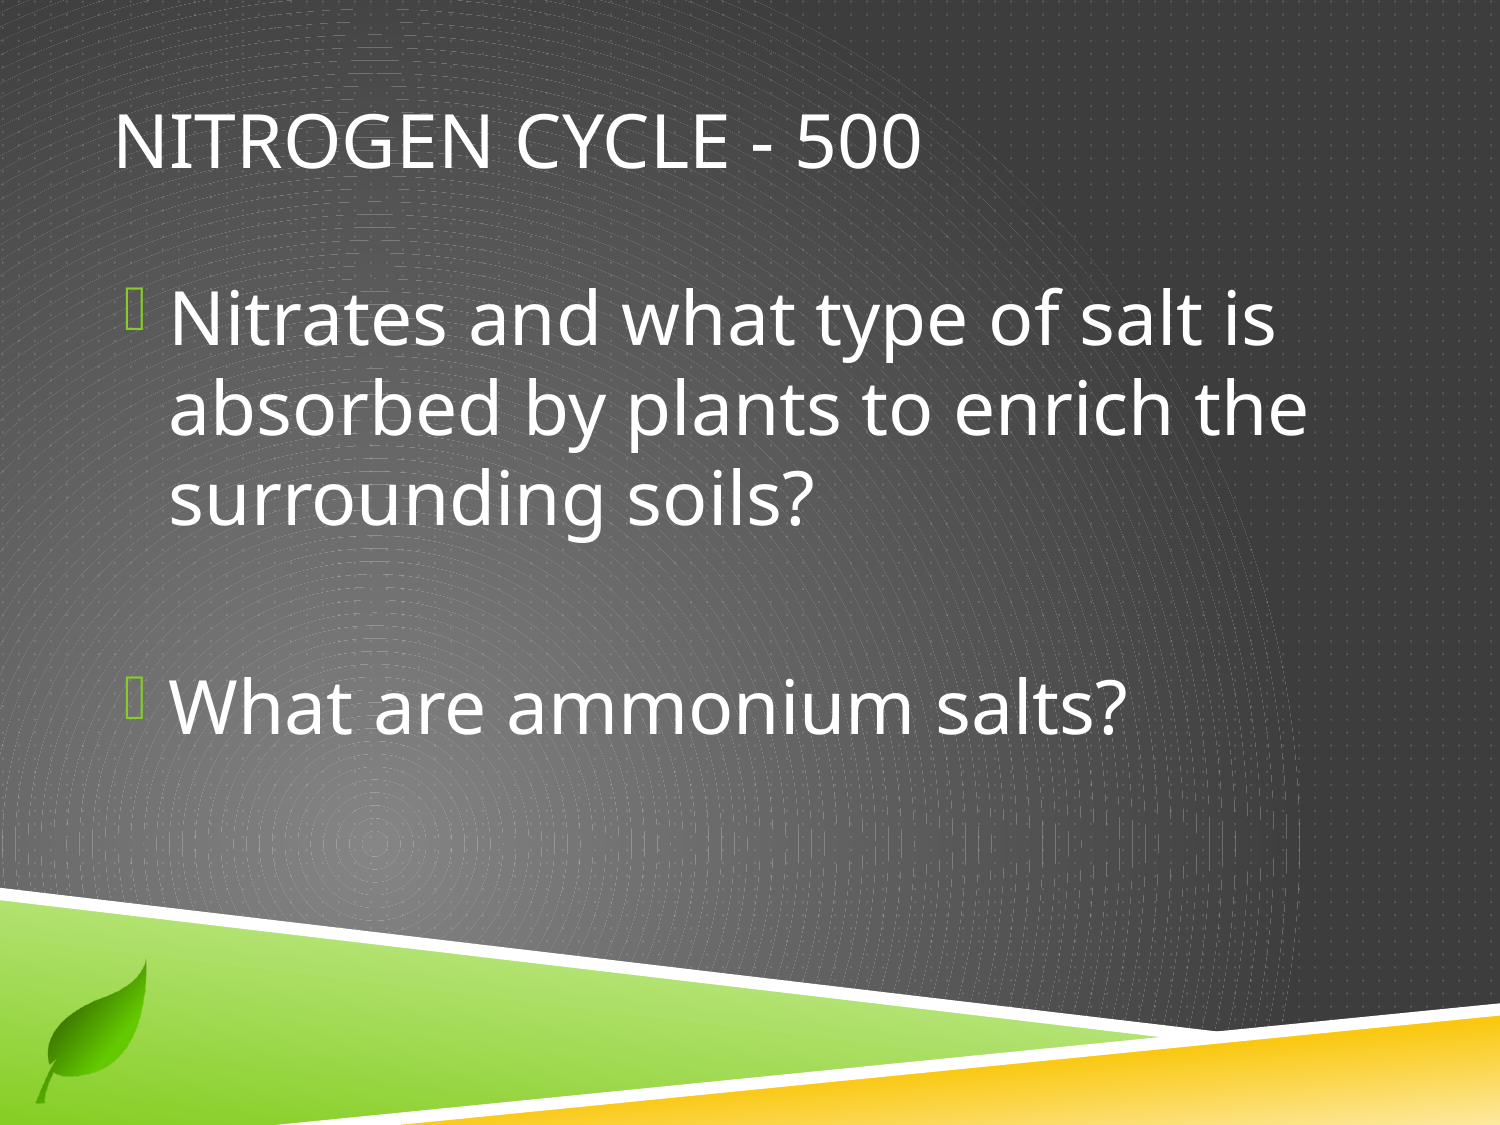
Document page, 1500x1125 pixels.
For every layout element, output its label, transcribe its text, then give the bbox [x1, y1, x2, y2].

picture [0, 939, 186, 1125]
title Nitrogen Cycle - 500 [112, 45, 1388, 233]
list Nitrates and what type of salt is absorbed by plants to enrich the surrounding soils? What are ammonium salts? [112, 262, 1388, 875]
